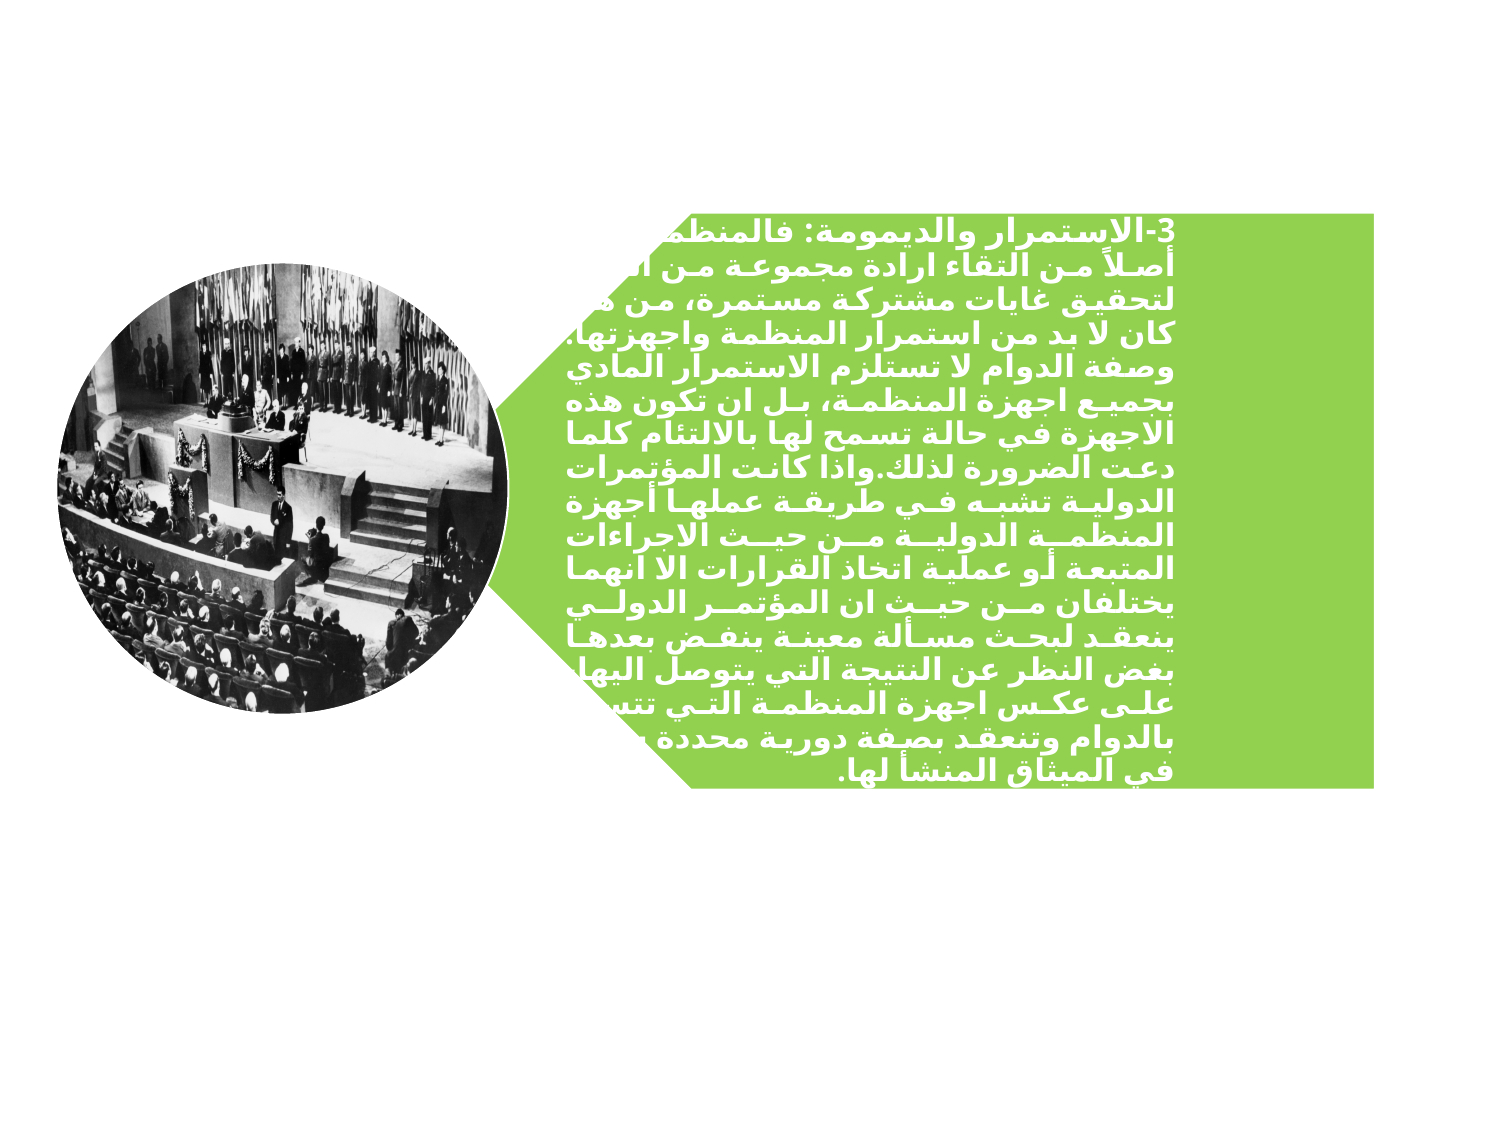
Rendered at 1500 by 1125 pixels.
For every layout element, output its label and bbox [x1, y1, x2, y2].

text_box [24, 212, 1375, 1125]
